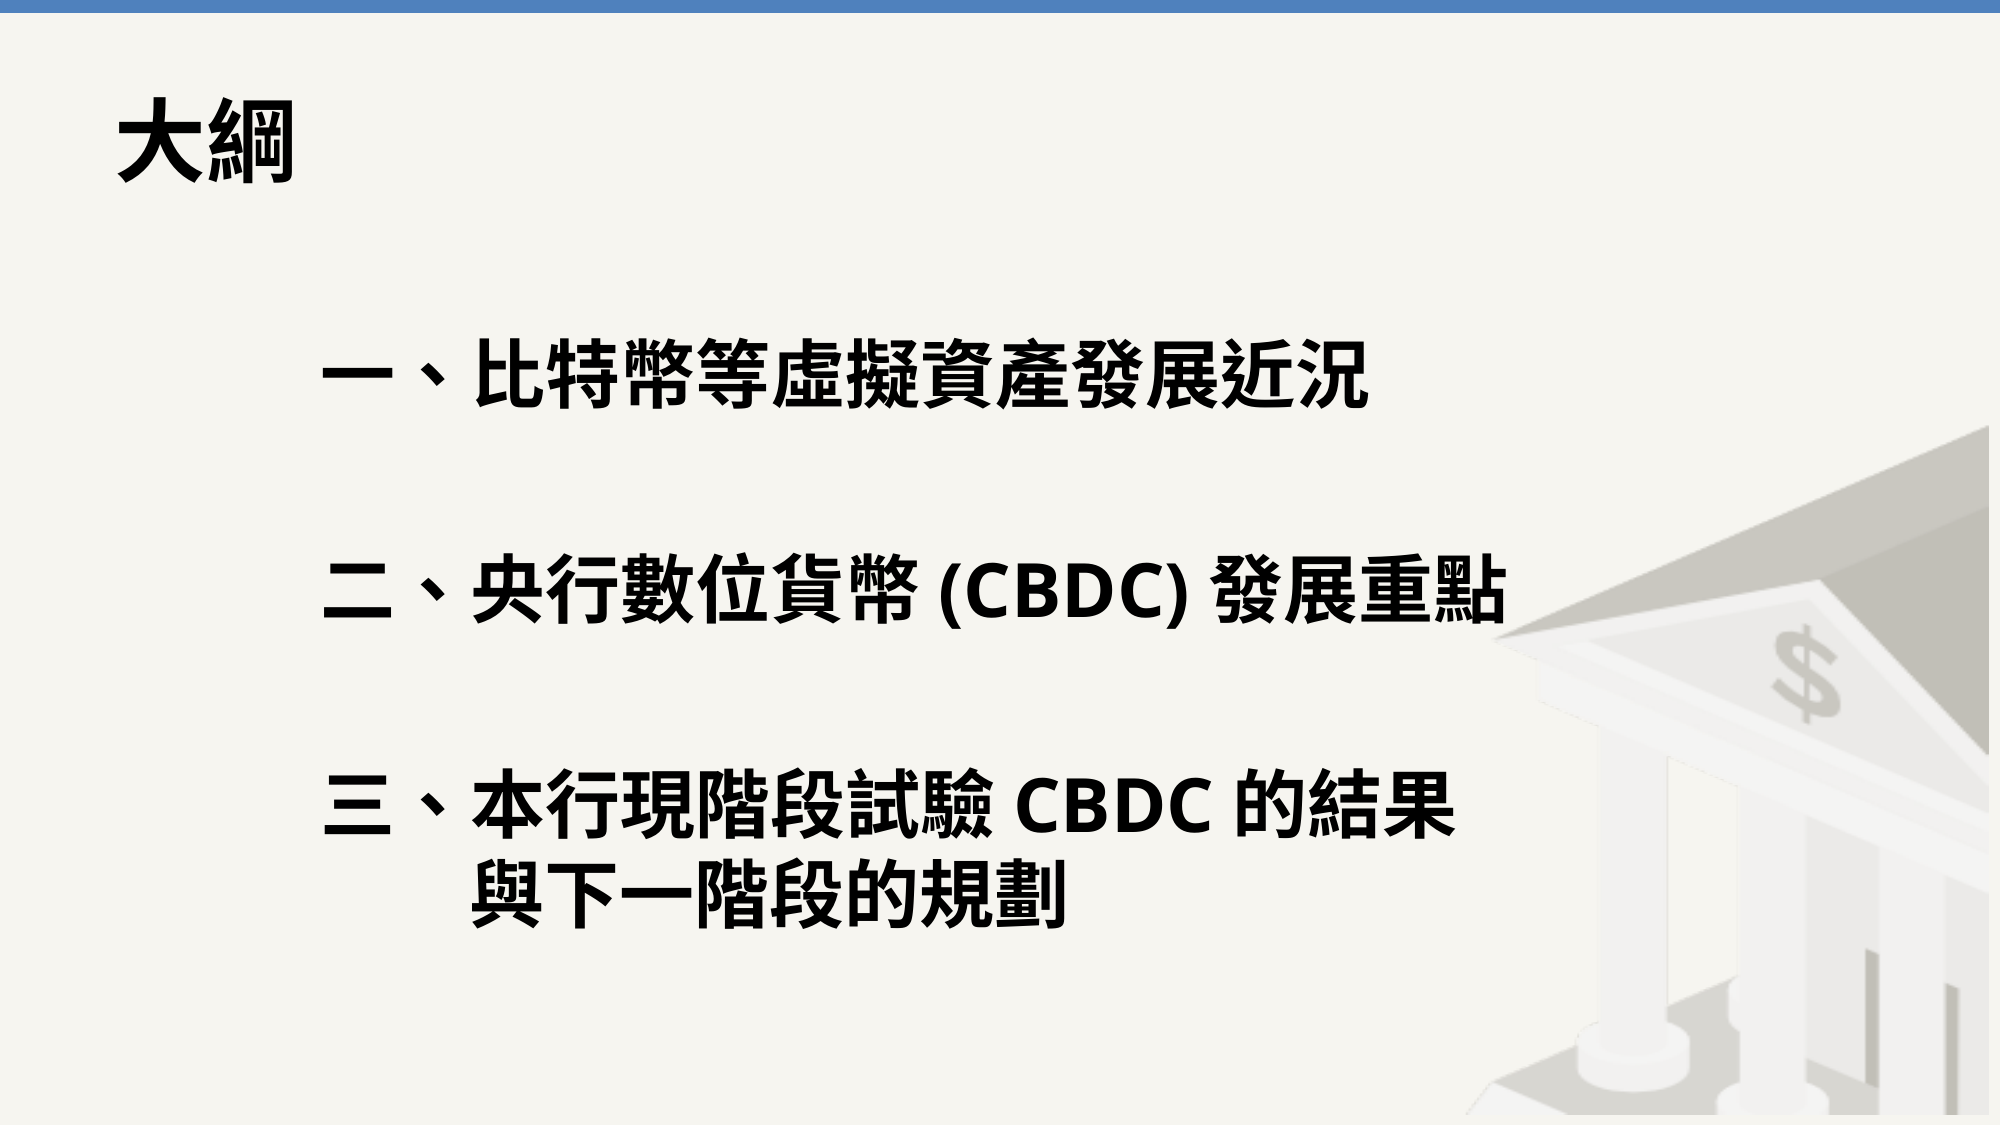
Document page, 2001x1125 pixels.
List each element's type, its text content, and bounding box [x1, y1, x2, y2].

title 大綱 [99, 45, 340, 233]
text_box 一、比特幣等虛擬資產發展近況 二、央行數位貨幣(CBDC)發展重點 三、本行現階段試驗CBDC的結果與下一階段的規劃​ [305, 319, 1527, 945]
picture [1408, 338, 1989, 1115]
